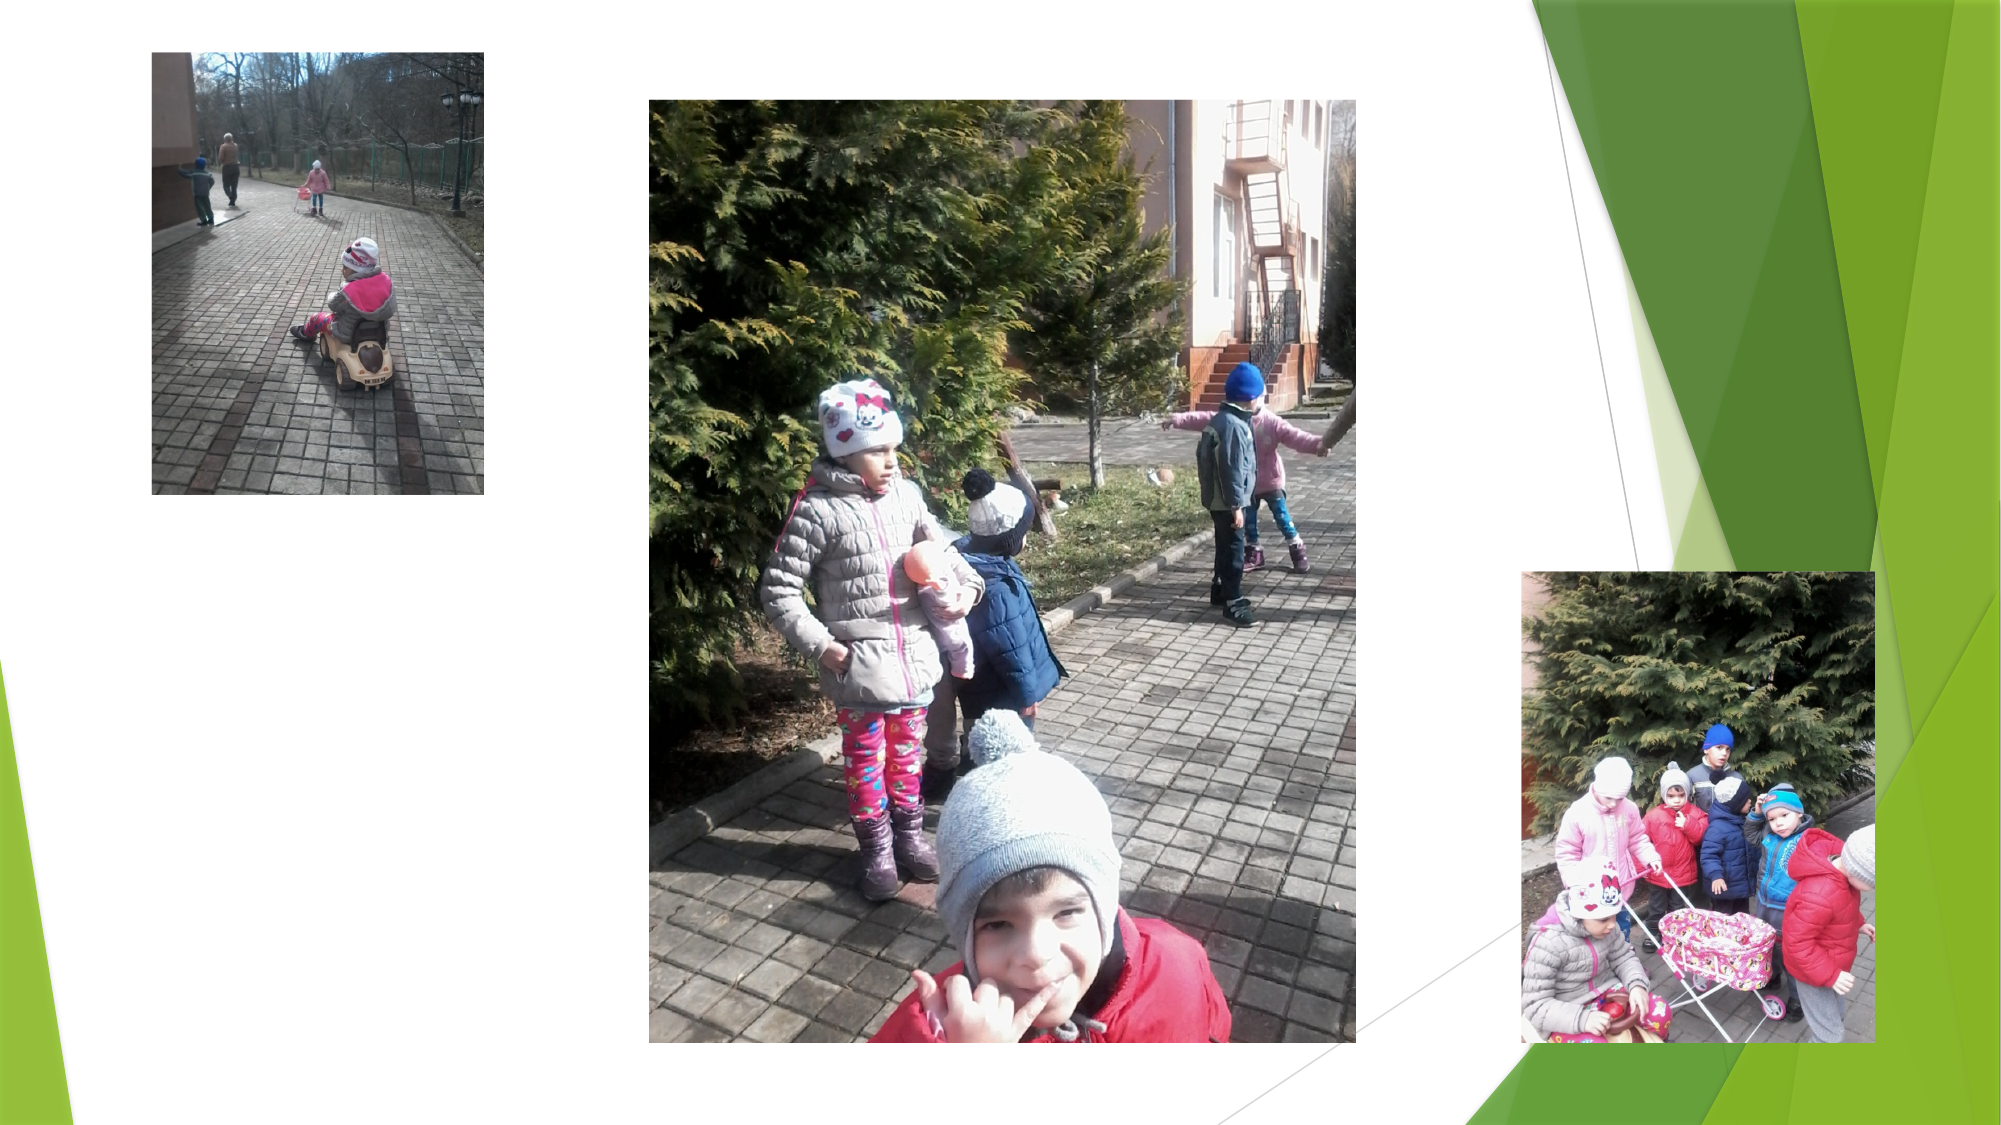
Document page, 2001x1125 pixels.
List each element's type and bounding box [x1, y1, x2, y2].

list [1461, 629, 1935, 985]
picture [95, 53, 1475, 1042]
picture [1522, 572, 1875, 629]
picture [1522, 985, 1875, 1043]
